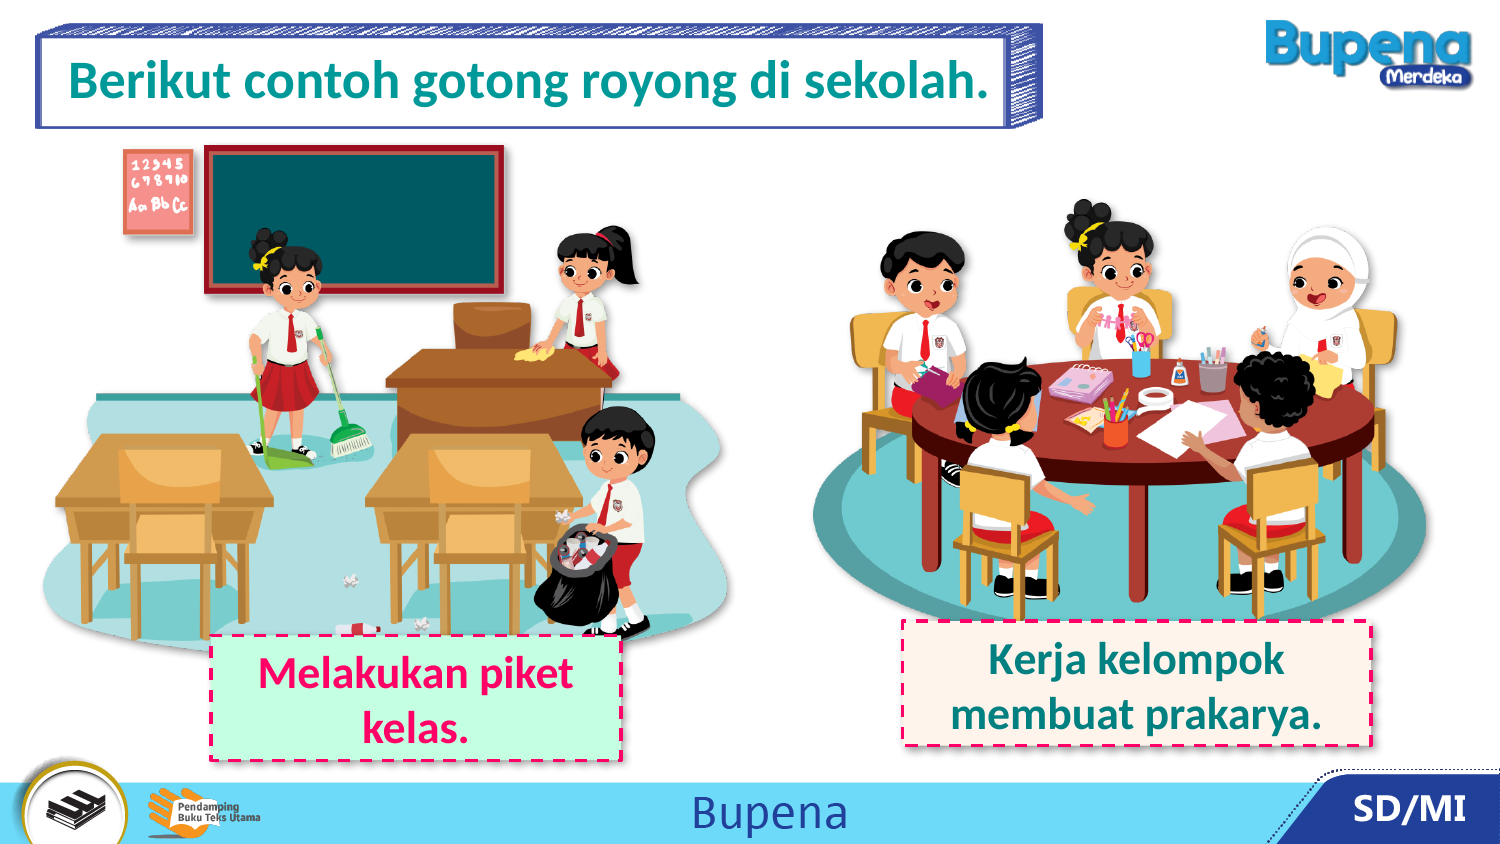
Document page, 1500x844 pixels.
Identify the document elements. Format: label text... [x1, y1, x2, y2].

picture [1250, 15, 1500, 97]
text_box Melakukan piket kelas. [210, 661, 622, 753]
text_box Kerja kelompok membuat prakarya. [902, 652, 1372, 746]
picture [813, 198, 1426, 645]
picture [0, 755, 1500, 844]
picture [43, 145, 727, 653]
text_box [34, 23, 1208, 130]
